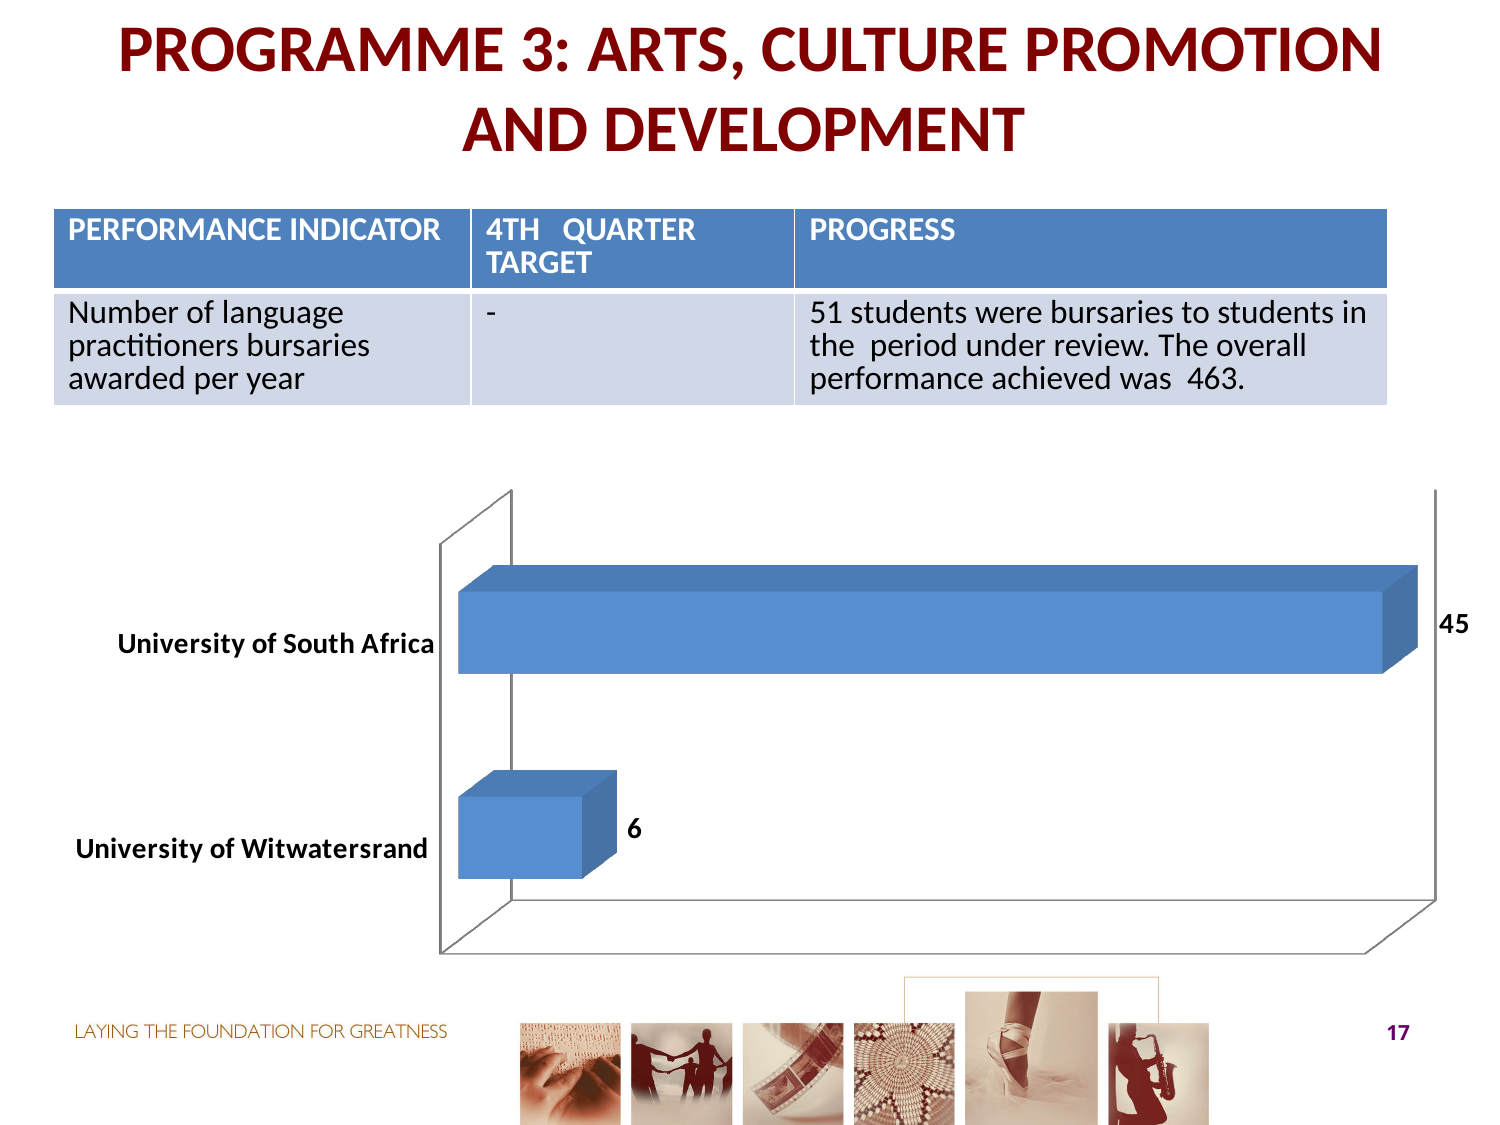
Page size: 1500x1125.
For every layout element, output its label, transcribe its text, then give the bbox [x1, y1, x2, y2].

table_cell - [472, 294, 794, 405]
table_header PERFORMANCE INDICATOR [54, 209, 470, 288]
table_cell 51 students were bursaries to students in the period under review. The overall performance achieved was 463. [795, 294, 1387, 405]
table_header 4TH QUARTER TARGET [472, 209, 794, 288]
picture [12, 941, 1253, 1125]
title PROGRAMME 3: ARTS, CULTURE PROMOTION AND DEVELOPMENT [76, 0, 1427, 114]
table_cell Number of language practitioners bursaries awarded per year [54, 294, 470, 405]
slide_number 17 [1325, 1012, 1425, 1073]
chart [41, 479, 1471, 965]
table_header PROGRESS [795, 209, 1387, 288]
